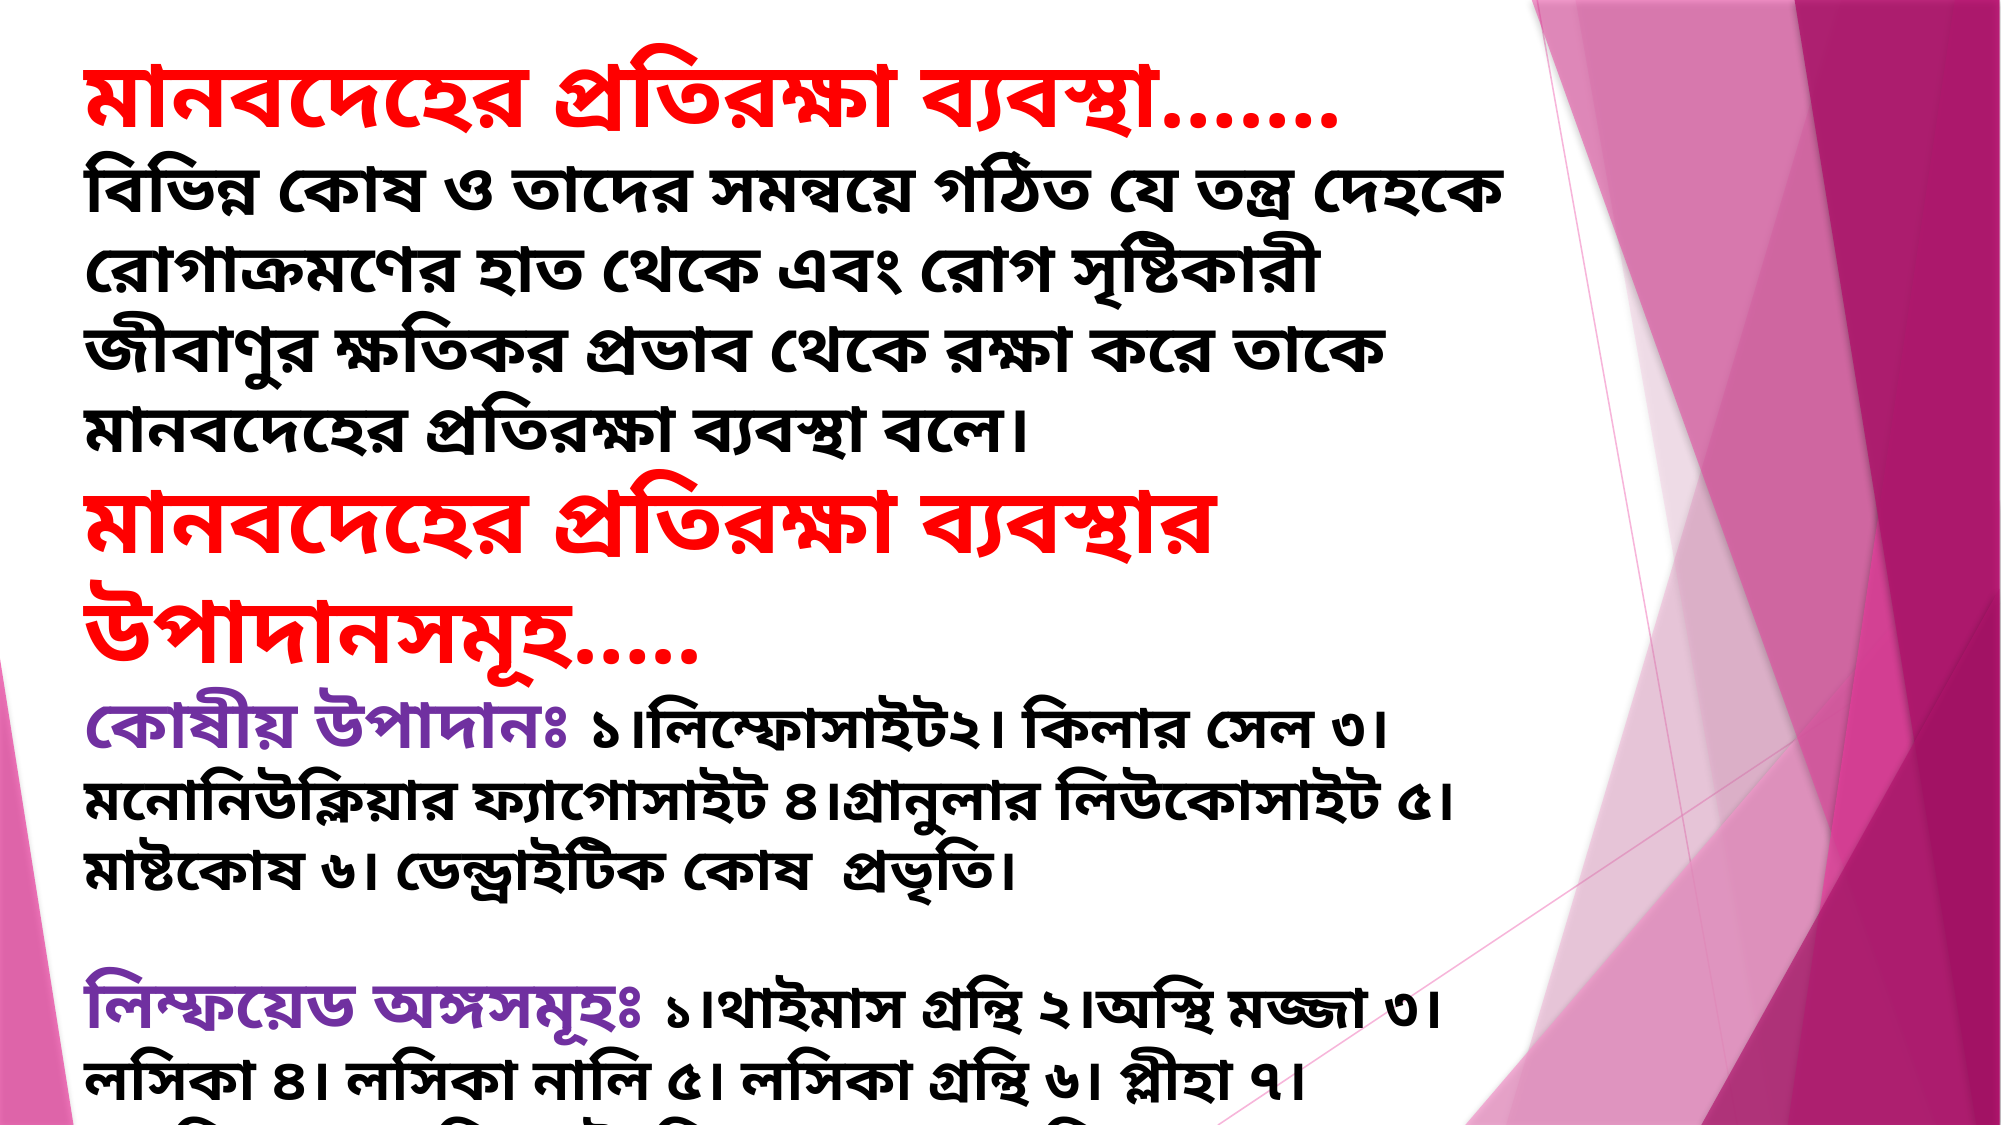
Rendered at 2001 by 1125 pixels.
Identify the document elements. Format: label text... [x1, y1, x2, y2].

text_box মানবদেহের প্রতিরক্ষা ব্যবস্থার উপাদানসমূহ….. কোষীয় উপাদানঃ ১।লিম্ফোসাইট২। কিলার সেল ৩। মনোনিউক্লিয়ার ফ্যাগোসাইট ৪।গ্রানুলার লিউকোসাইট ৫। মাষ্টকোষ ৬। ডেন্ড্রাইটিক কোষ প্রভৃতি। লিম্ফয়েড অঙ্গসমূহঃ ১।থাইমাস গ্রন্থি ২।অস্থি মজ্জা ৩। লসিকা ৪। লসিকা নালি ৫। লসিকা গ্রন্থি ৬। প্লীহা ৭। অ্যাডিনয়েড গ্রন্থি ৮। টনসিল ৯। অ্যাপেনডিক্স ১০। পেয়ার প্যাচ ইত্যাদি। [69, 335, 1577, 1125]
text_box মানবদেহের প্রতিরক্ষা ব্যবস্থা……. বিভিন্ন কোষ ও তাদের সমন্বয়ে গঠিত যে তন্ত্র দেহকে রোগাক্রমণের হাত থেকে এবং রোগ সৃষ্টিকারী জীবাণুর ক্ষতিকর প্রভাব থেকে রক্ষা করে তাকে মানবদেহের প্রতিরক্ষা ব্যবস্থা বলে। [69, 28, 1536, 335]
